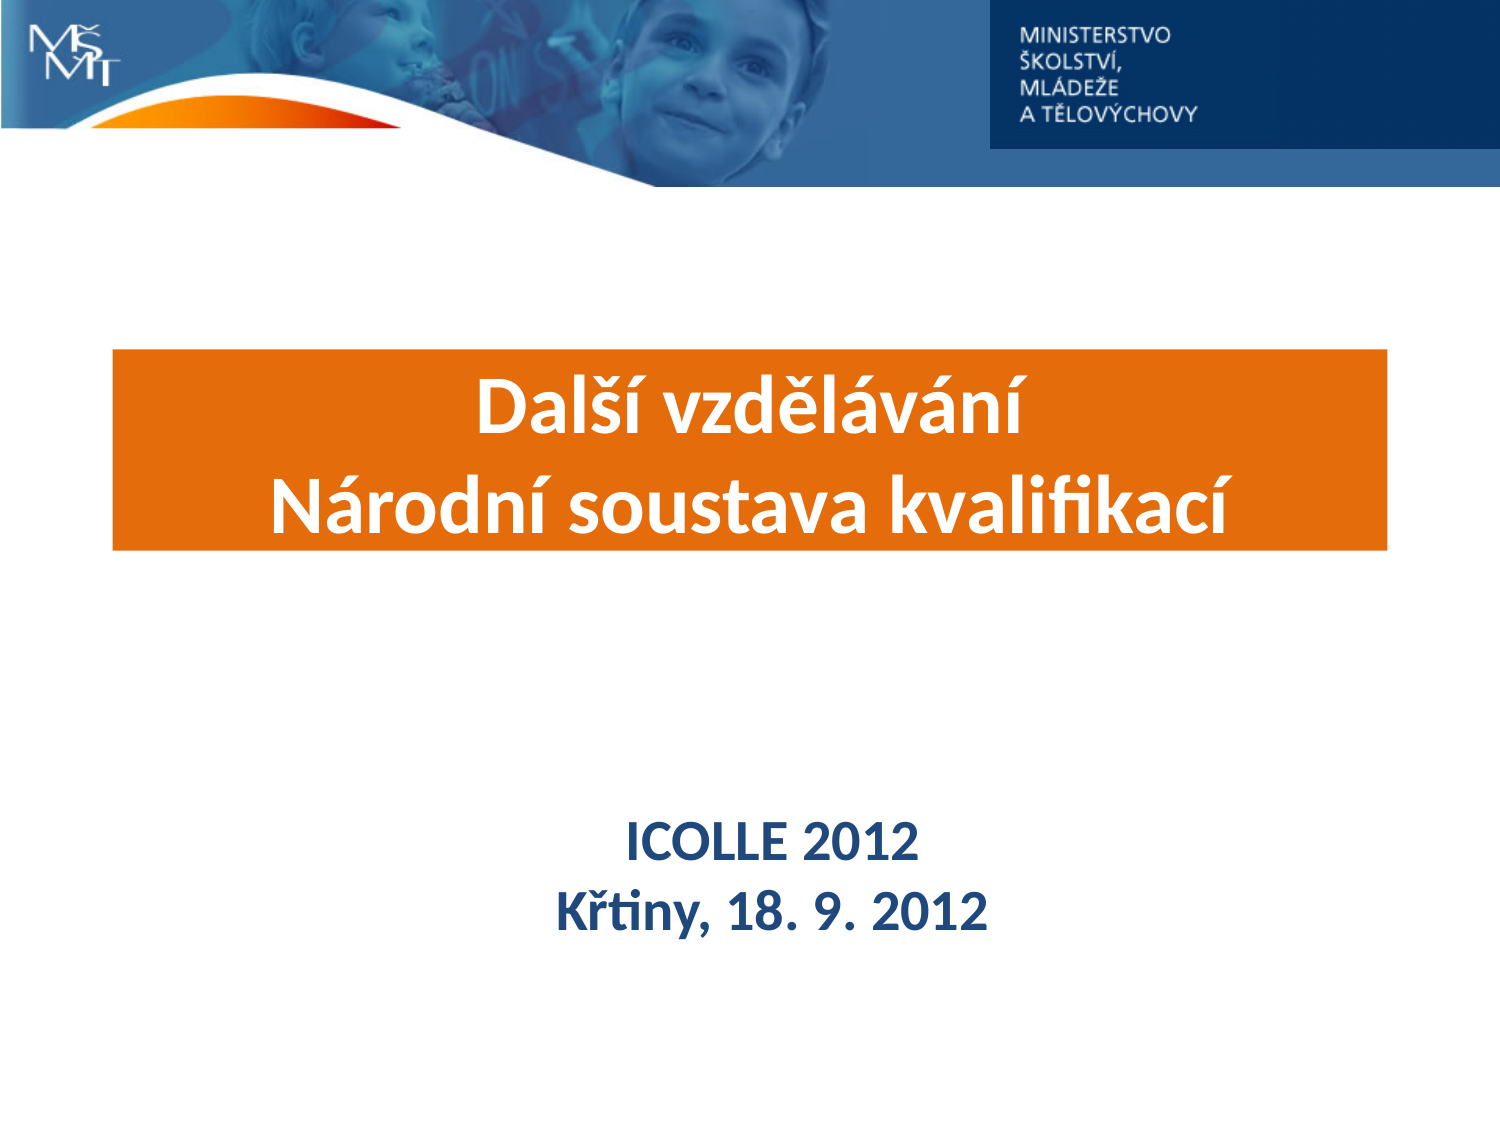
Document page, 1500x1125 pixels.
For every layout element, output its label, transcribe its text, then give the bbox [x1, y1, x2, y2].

title Další vzdělávání Národní soustava kvalifikací [112, 349, 1388, 551]
text_box ICOLLE 2012 Křtiny, 18. 9. 2012 [135, 751, 1411, 993]
picture [0, 0, 1500, 187]
